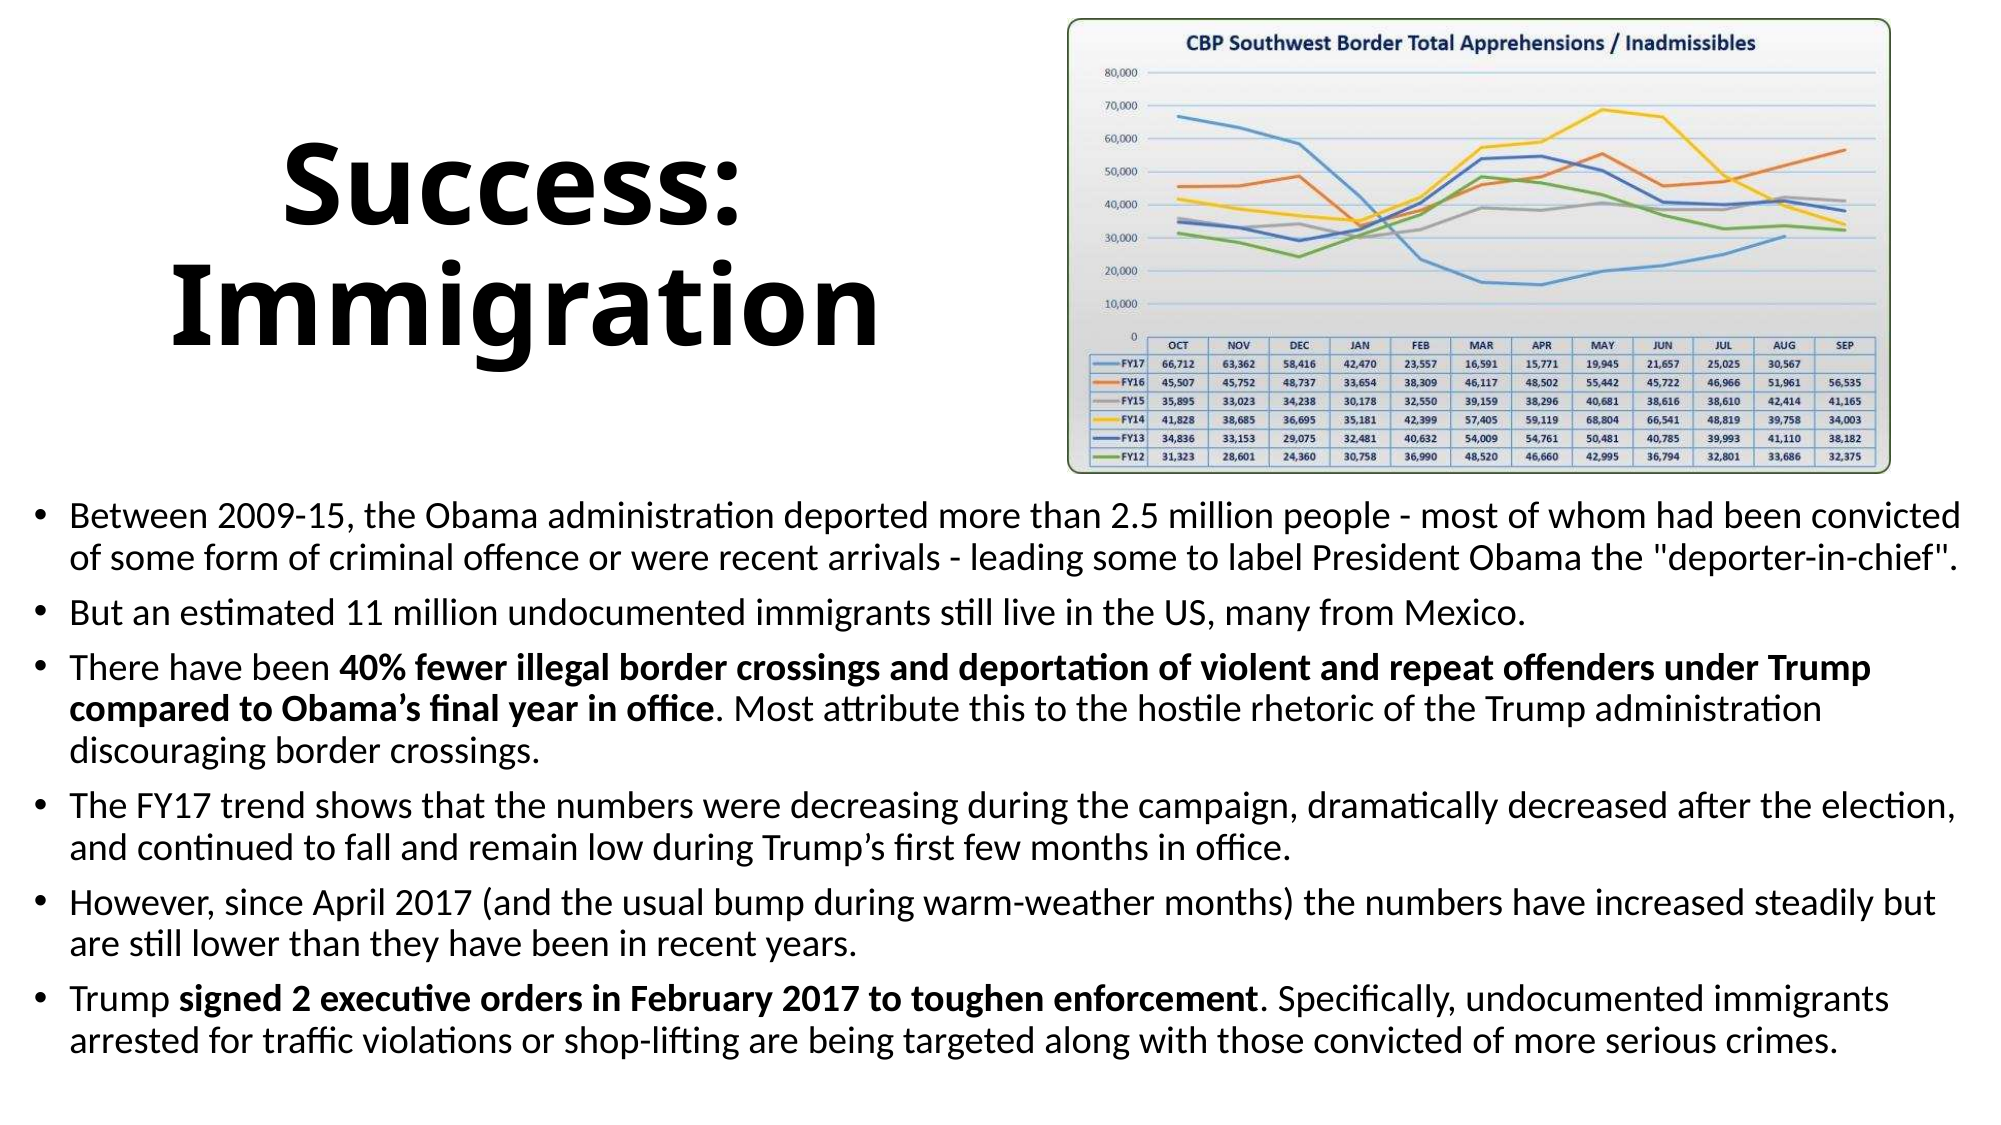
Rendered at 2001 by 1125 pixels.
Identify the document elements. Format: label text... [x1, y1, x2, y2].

picture [1067, 18, 1891, 474]
title Success: Immigration [78, 57, 977, 440]
list Between 2009-15, the Obama administration deported more than 2.5 million people - most of whom had been convicted of some form of criminal offence or were recent arrivals - leading some to label President Obama the "deporter-in-chief". But an estimated 11 million undocumented immigrants still live in the US, many from Mexico. There have been 40% fewer illegal border crossings and deportation of violent and repeat offenders under Trump compared to Obama’s final year in office. Most attribute this to the hostile rhetoric of the Trump administration discouraging border crossings. The FY17 trend shows that the numbers were decreasing during the campaign, dramatically decreased after the election, and continued to fall and remain low during Trump’s first few months in office. However, since April 2017 (and the usual bump during warm-weather months) the numbers have increased steadily but are still lower than they have been in recent years. Trump signed 2 executive orders in February 2017 to toughen enforcement. Specifically, undocumented immigrants arrested for traffic violations or shop-lifting are being targeted along with those convicted of more serious crimes. [19, 488, 1978, 1107]
